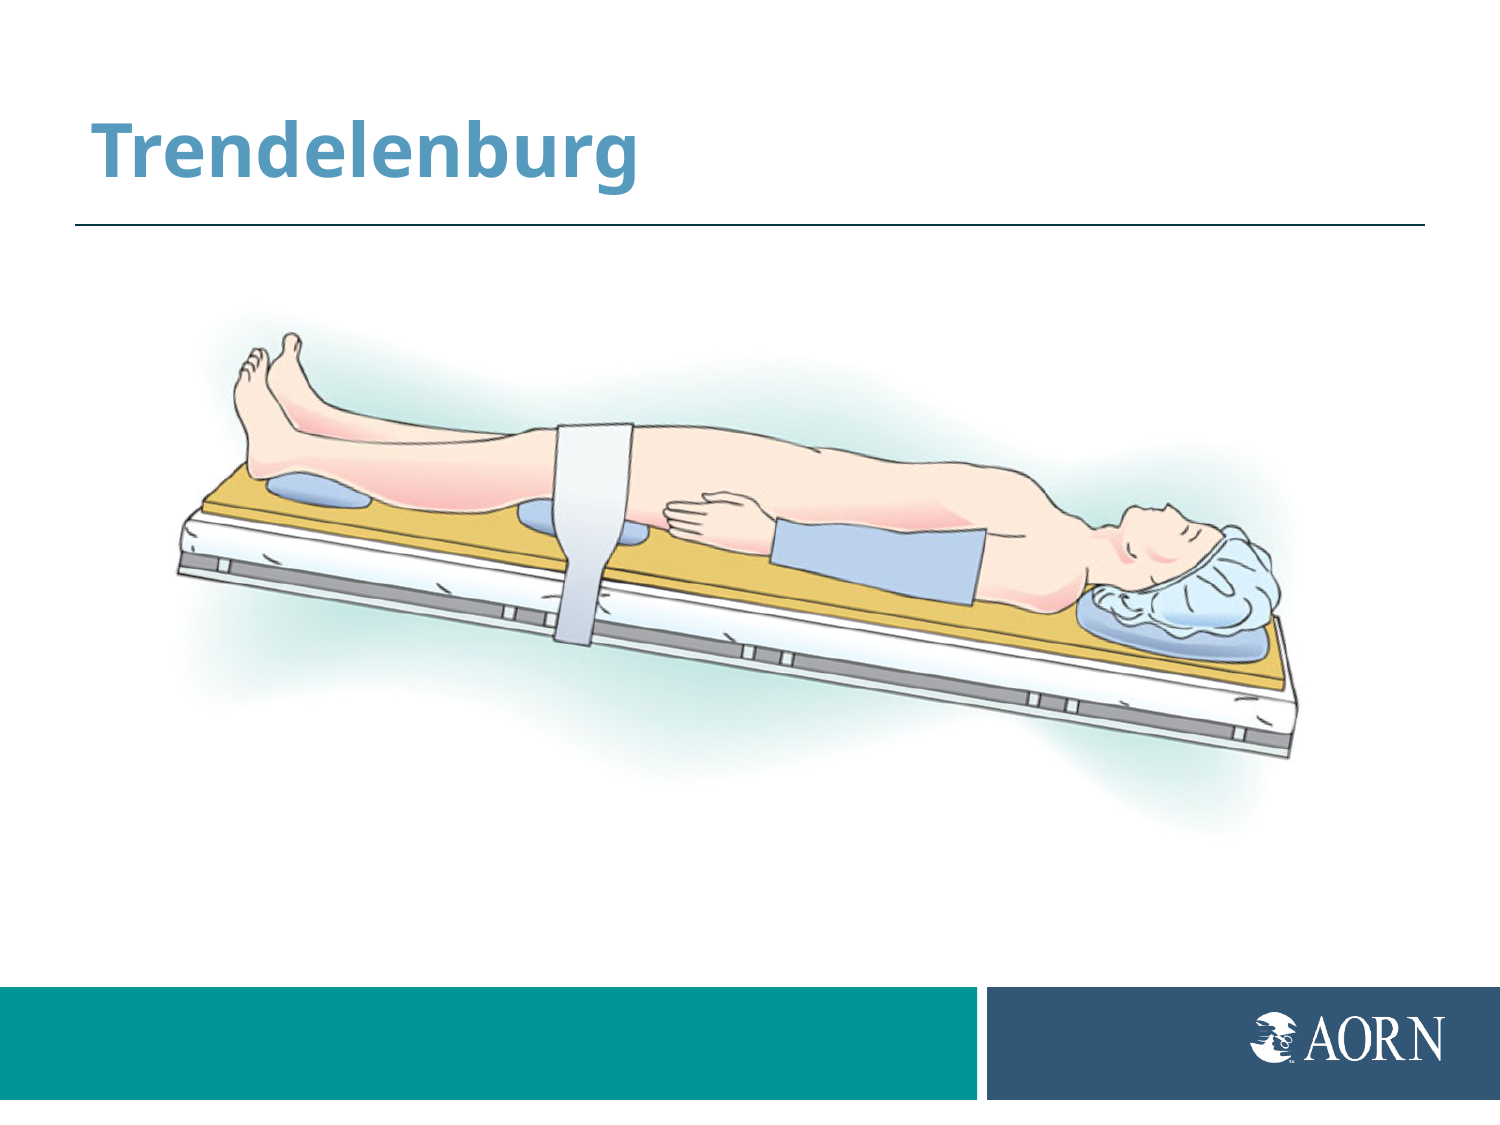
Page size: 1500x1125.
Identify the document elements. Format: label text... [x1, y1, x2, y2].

picture [130, 259, 1371, 927]
picture [0, 987, 1500, 1100]
title Trendelenburg [75, 45, 1425, 200]
